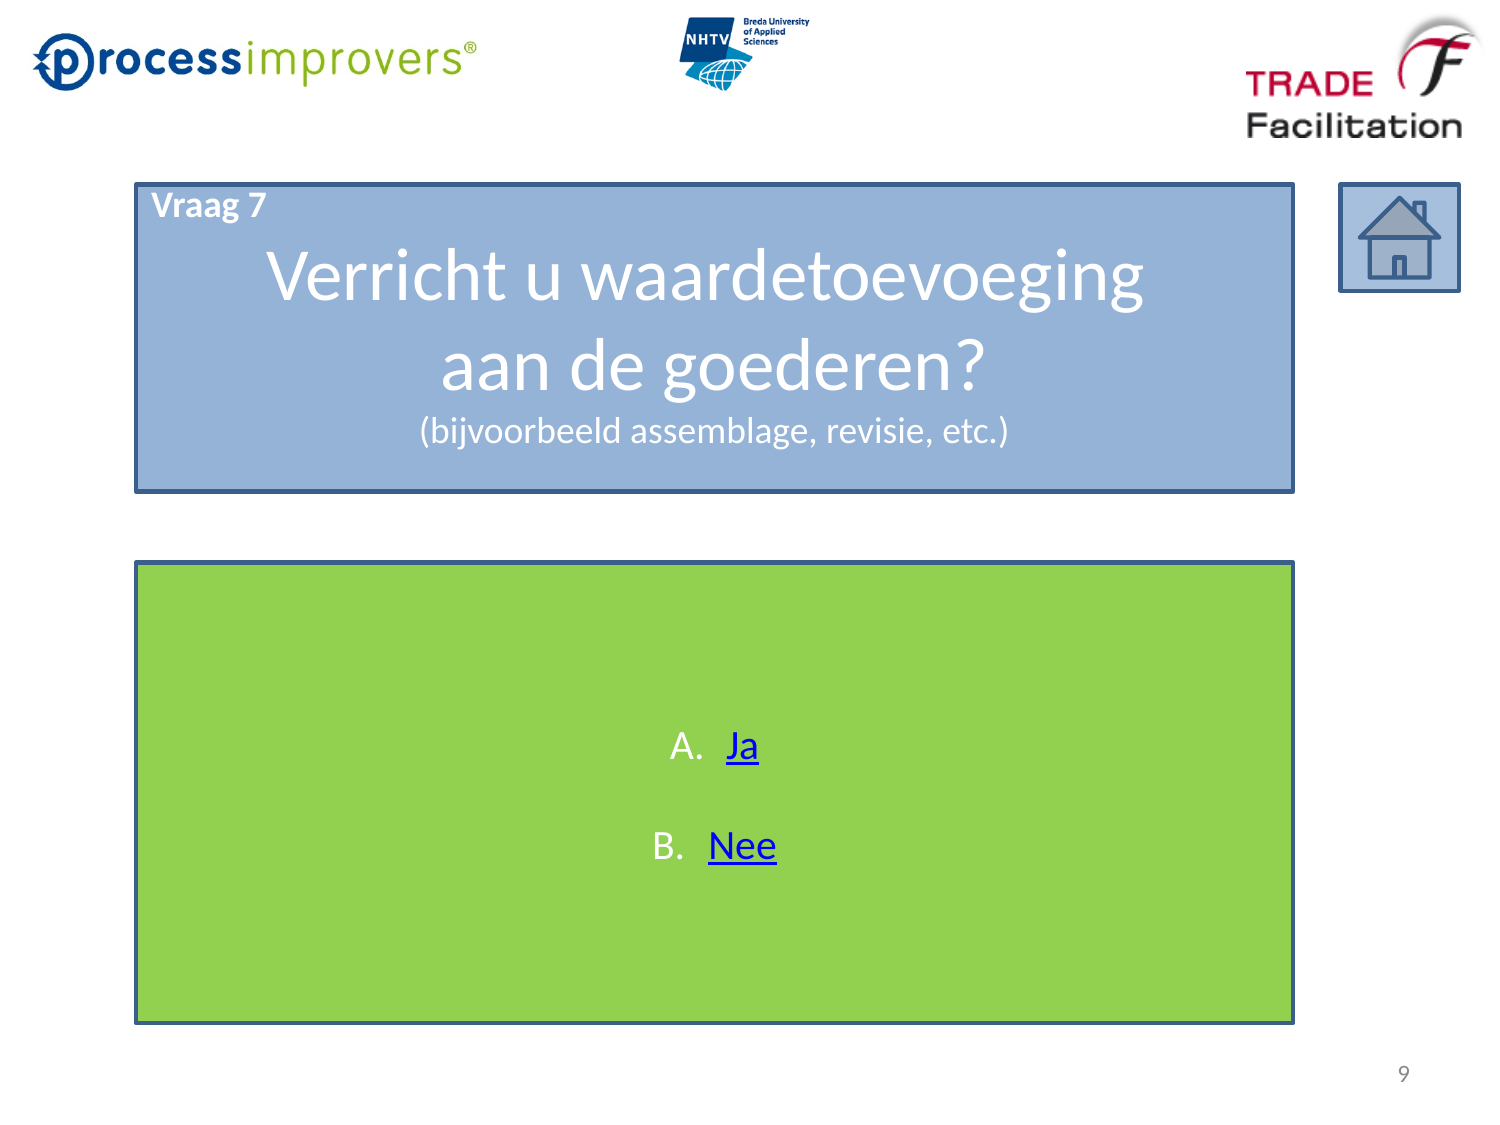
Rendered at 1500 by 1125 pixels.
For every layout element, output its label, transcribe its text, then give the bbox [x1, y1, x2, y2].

picture [29, 30, 479, 93]
picture [1246, 10, 1487, 138]
text_box [1338, 182, 1461, 293]
text_box Verricht u waardetoevoeging aan de goederen? (bijvoorbeeld assemblage, revisie, etc.) [134, 182, 1295, 494]
text_box Ja Nee [134, 560, 1295, 1025]
slide_number 9 [1074, 1042, 1425, 1103]
text_box Vraag 7 [136, 172, 282, 233]
picture [667, 4, 816, 103]
